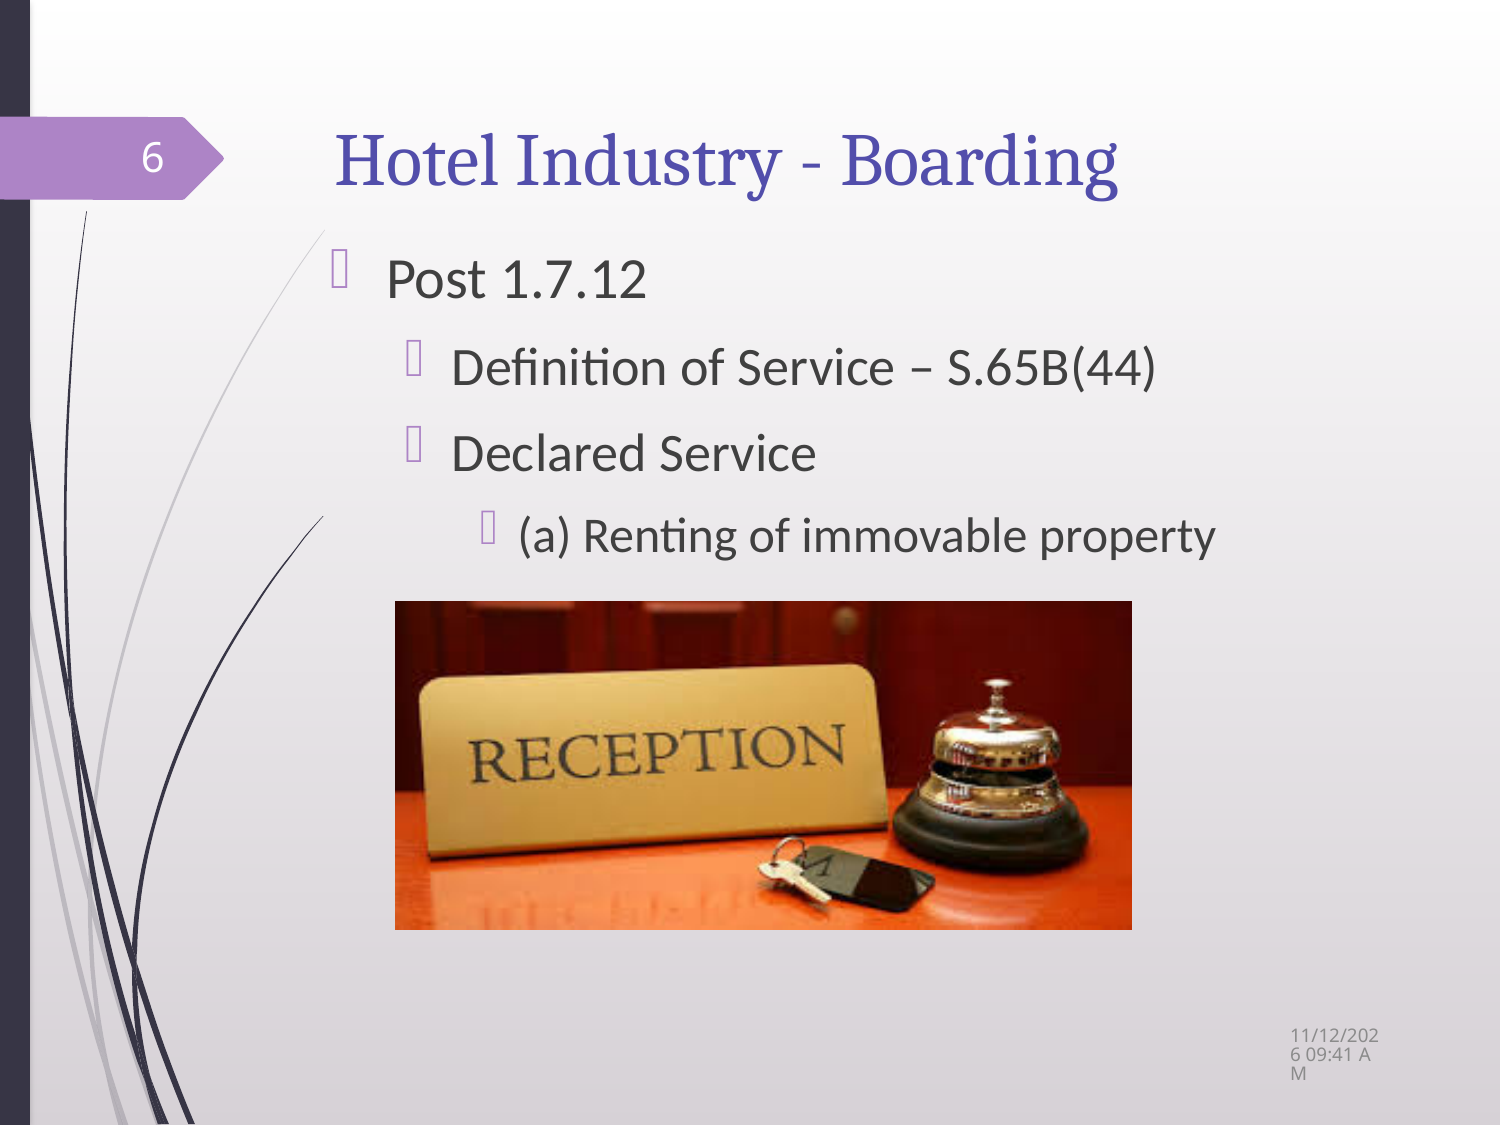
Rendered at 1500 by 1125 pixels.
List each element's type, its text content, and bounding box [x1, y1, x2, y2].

slide_number 6 [83, 129, 180, 190]
list Post 1.7.12 Definition of Service – S.65B(44) Declared Service (a) Renting of immovable property [314, 232, 1397, 853]
title Hotel Industry - Boarding [319, 102, 1400, 313]
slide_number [1275, 1006, 1401, 1068]
picture [395, 601, 1132, 930]
